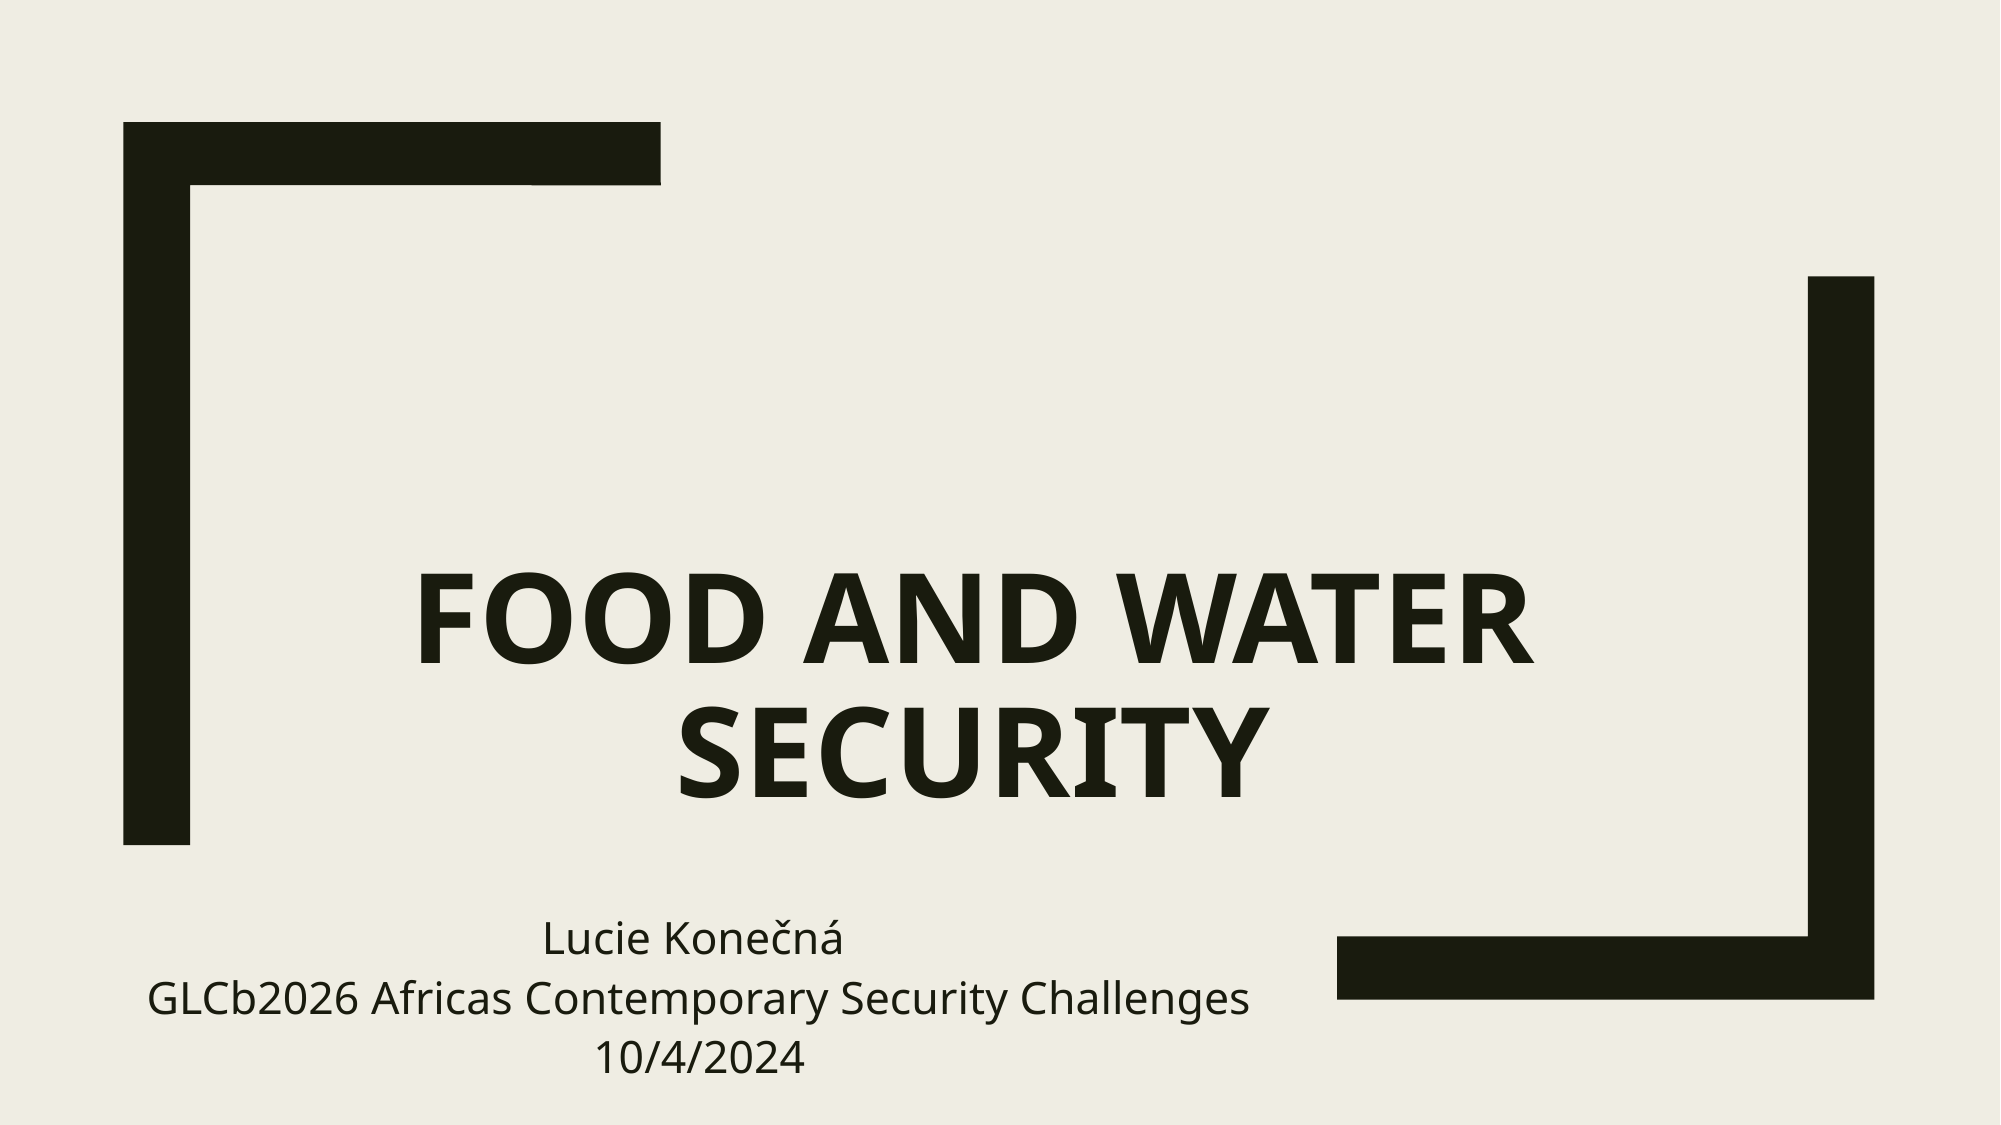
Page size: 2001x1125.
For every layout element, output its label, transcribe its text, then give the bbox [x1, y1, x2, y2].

title Food and water security [264, 250, 1682, 832]
subtitle Lucie Konečná GLCb2026 Africas Contemporary Security Challenges 10/4/2024 [129, 895, 1270, 1107]
